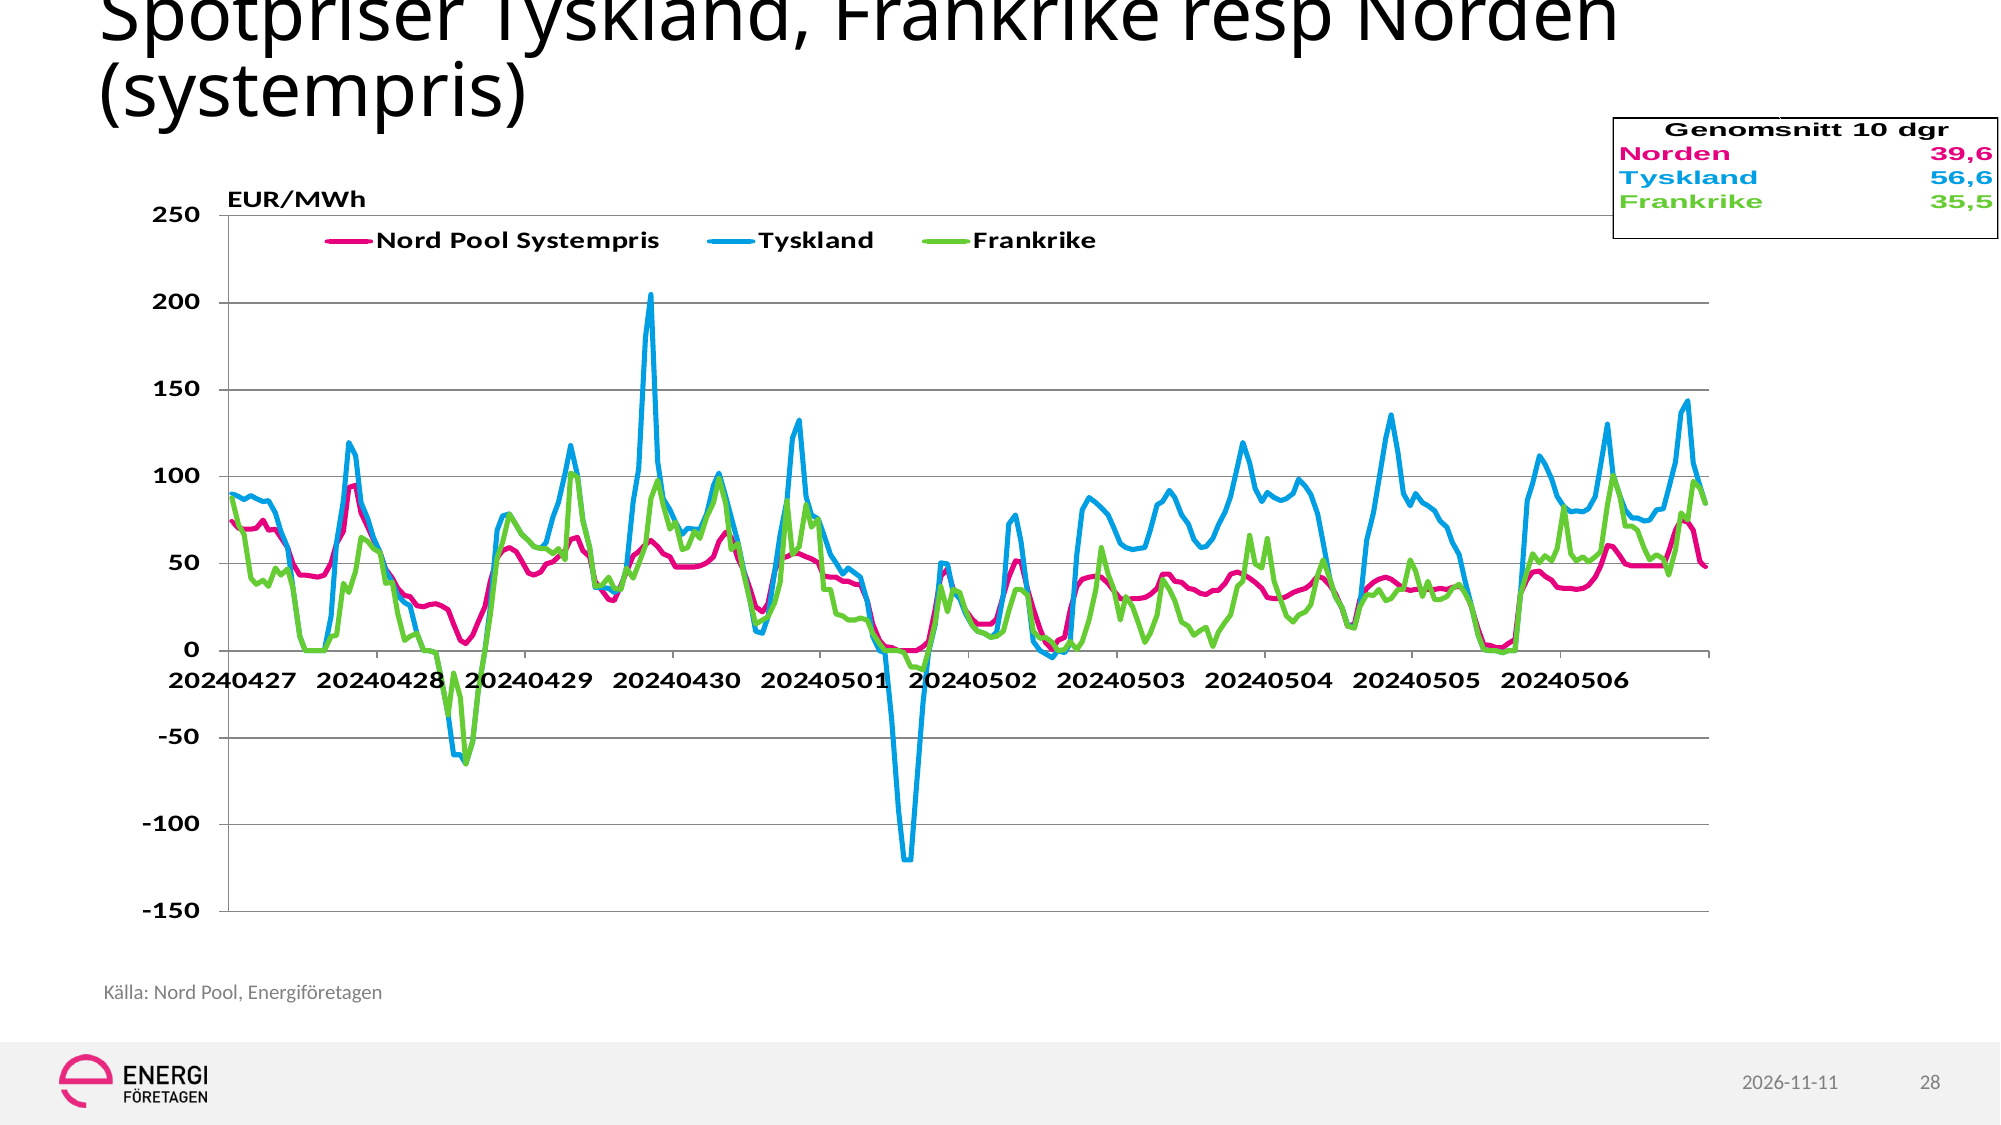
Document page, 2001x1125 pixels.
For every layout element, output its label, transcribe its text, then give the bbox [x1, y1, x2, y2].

slide_number 28 [1882, 1068, 1941, 1099]
picture [128, 117, 2000, 988]
text_box Källa: Nord Pool, Energiföretagen [103, 978, 1229, 1009]
title Spotpriser Tyskland, Frankrike resp Norden (systempris) [99, 4, 1900, 132]
picture [59, 1054, 207, 1108]
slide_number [1742, 1068, 1854, 1099]
